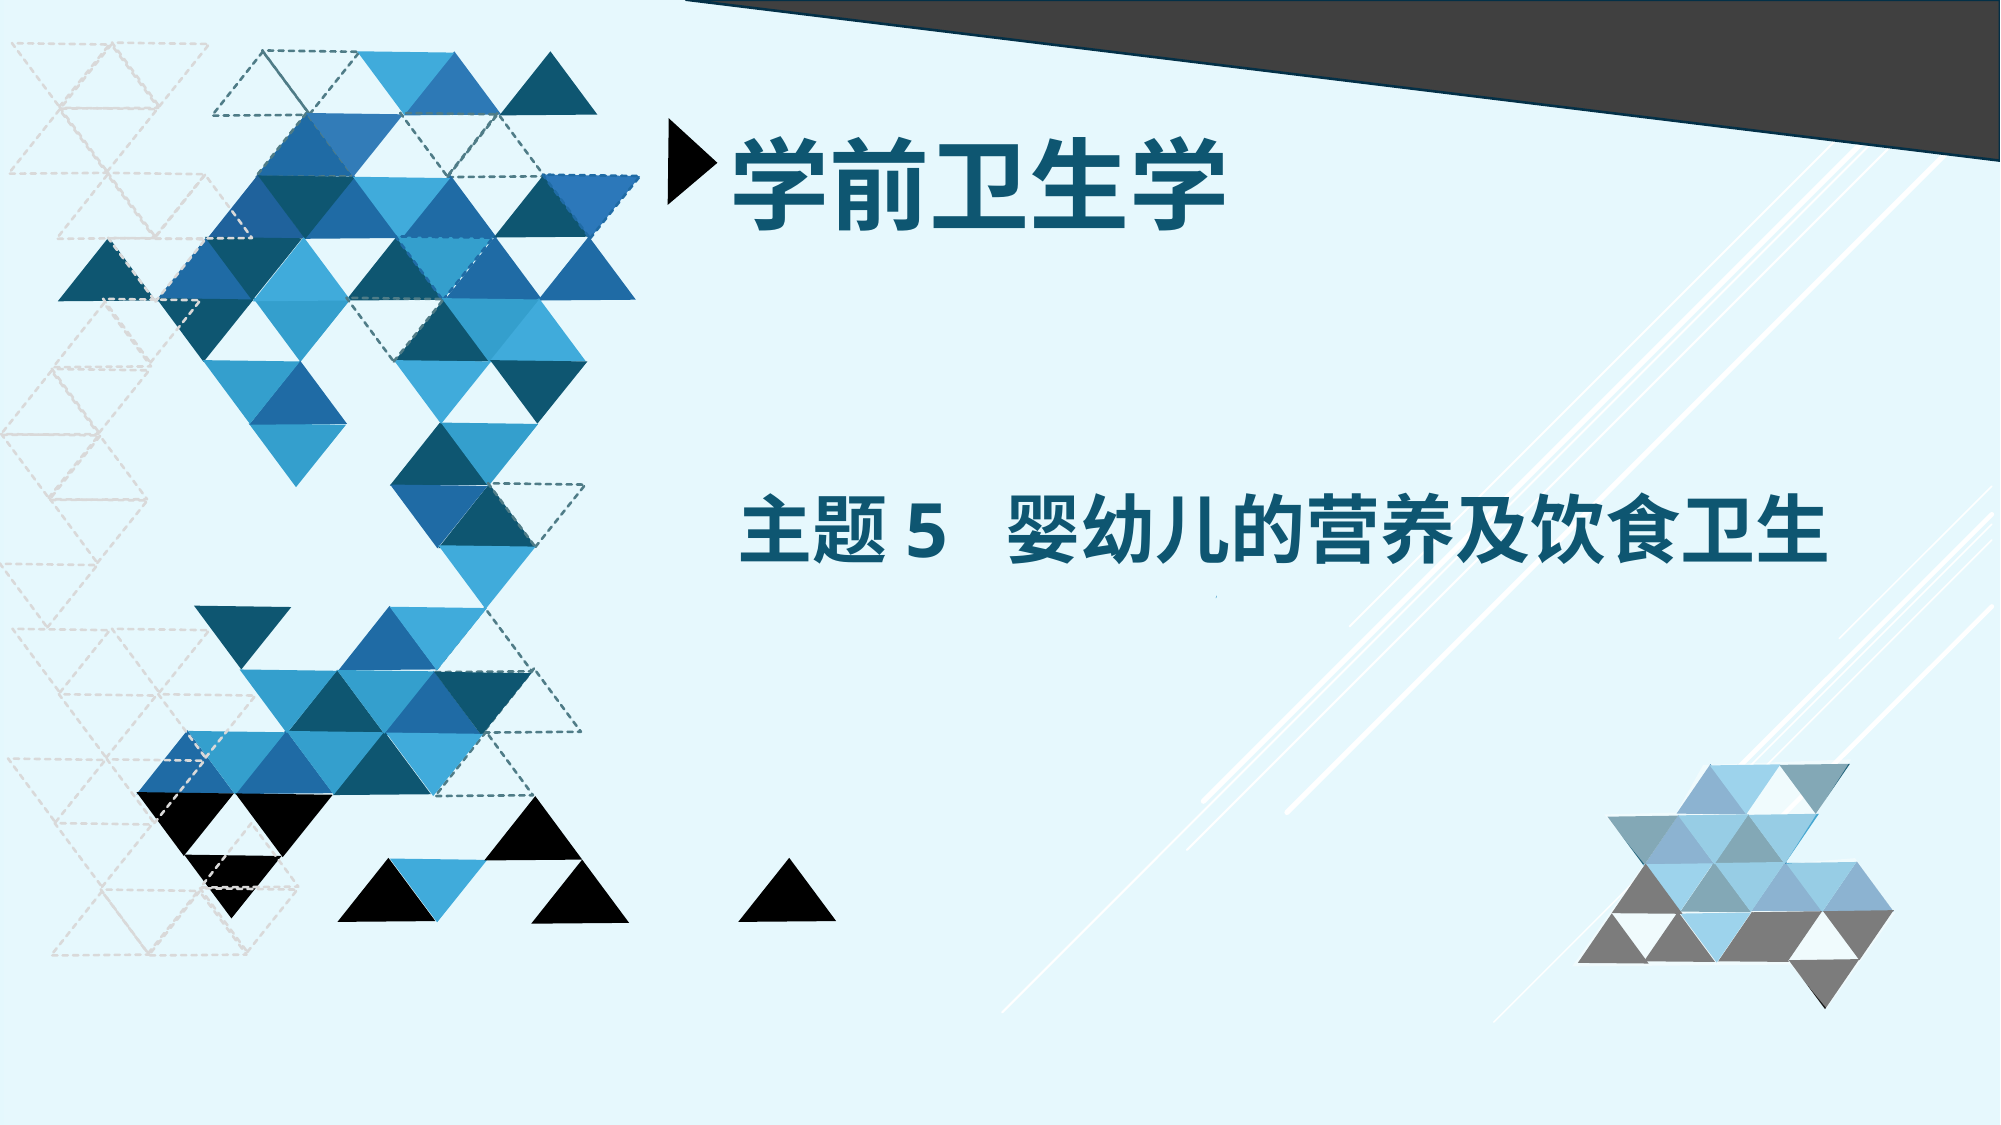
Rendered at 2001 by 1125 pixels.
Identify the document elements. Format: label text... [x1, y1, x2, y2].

text_box 学前卫生学 [837, 54, 1786, 250]
text_box [684, 0, 2000, 162]
text_box 主题5 婴幼儿的营养及饮食卫生 [837, 429, 1898, 580]
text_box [0, 42, 837, 956]
